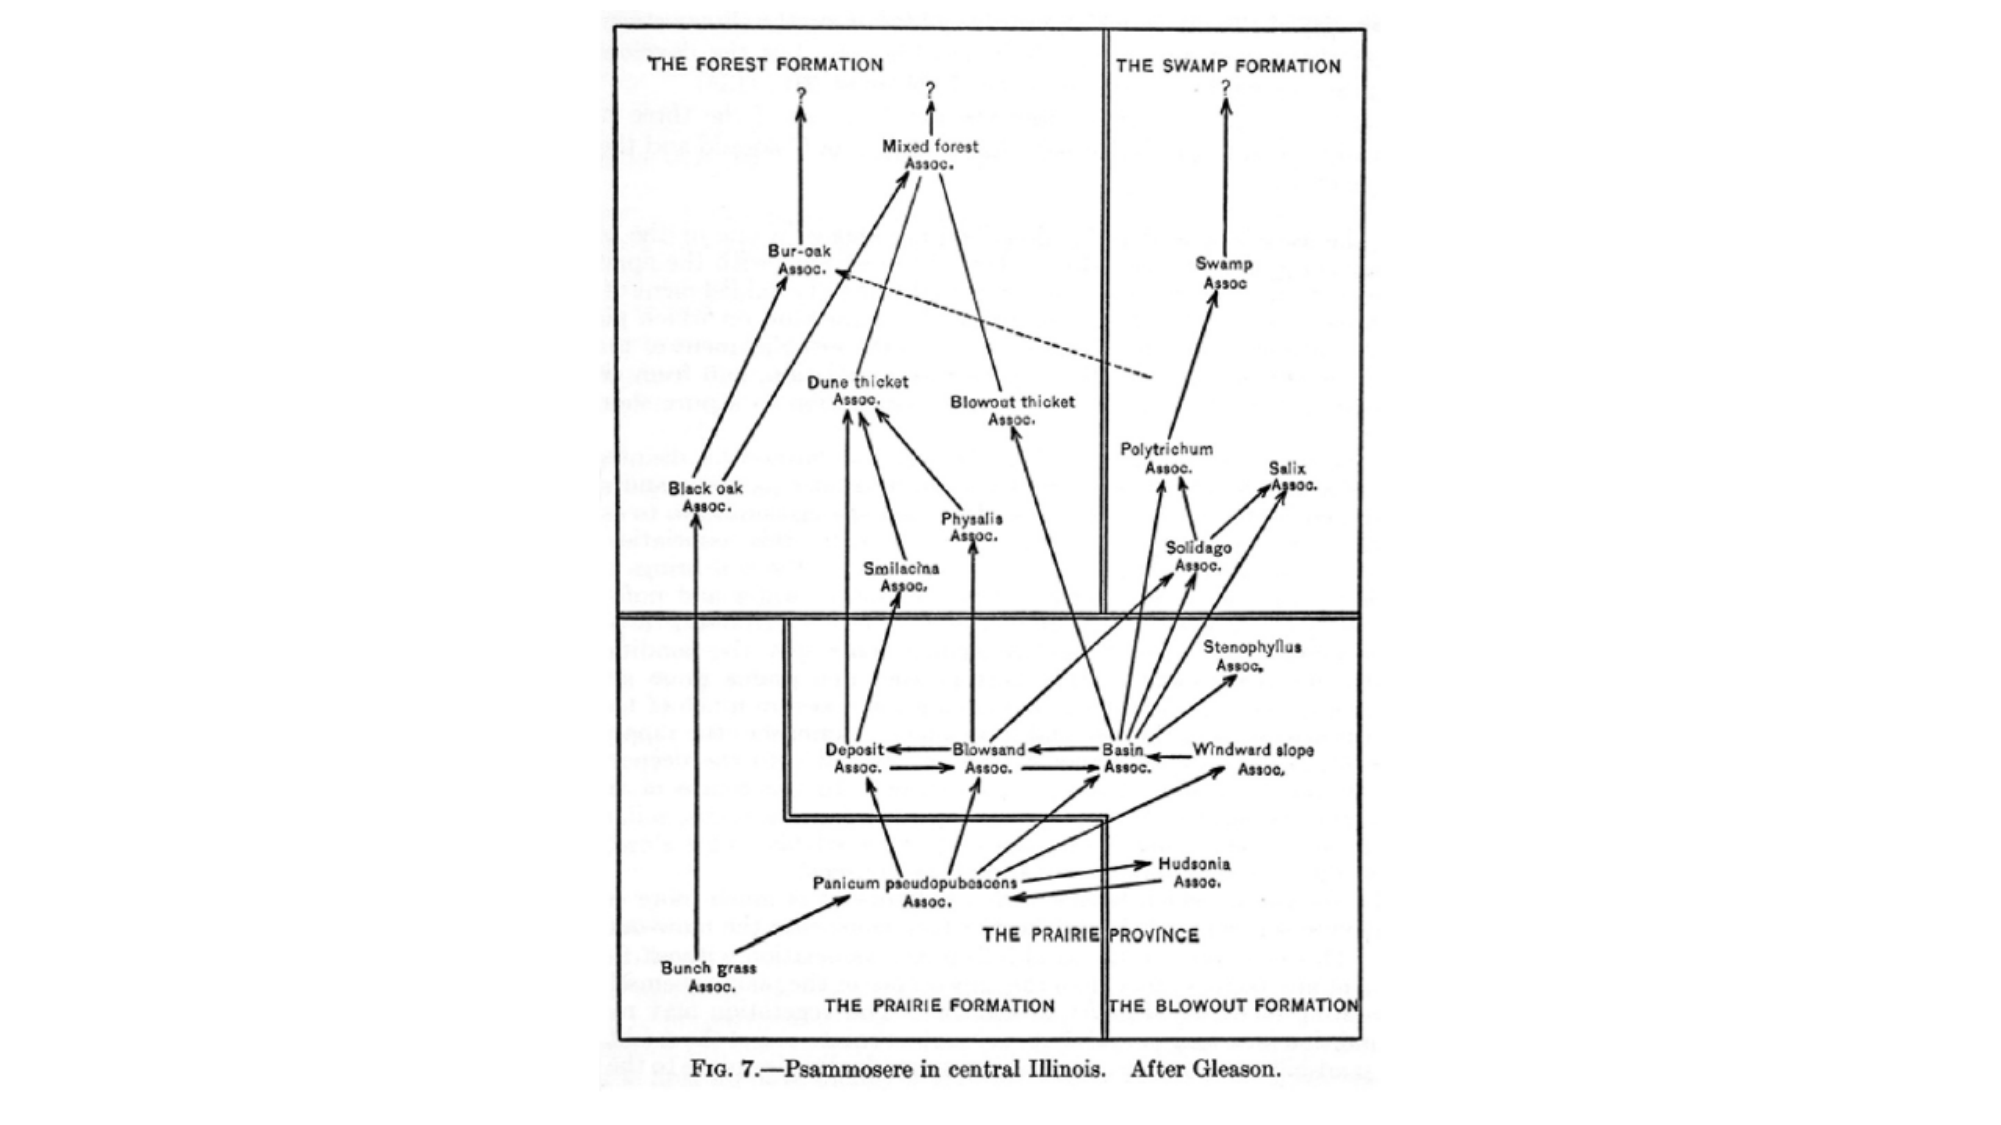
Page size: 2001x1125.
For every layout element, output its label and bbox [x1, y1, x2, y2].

picture [599, 9, 1401, 1115]
